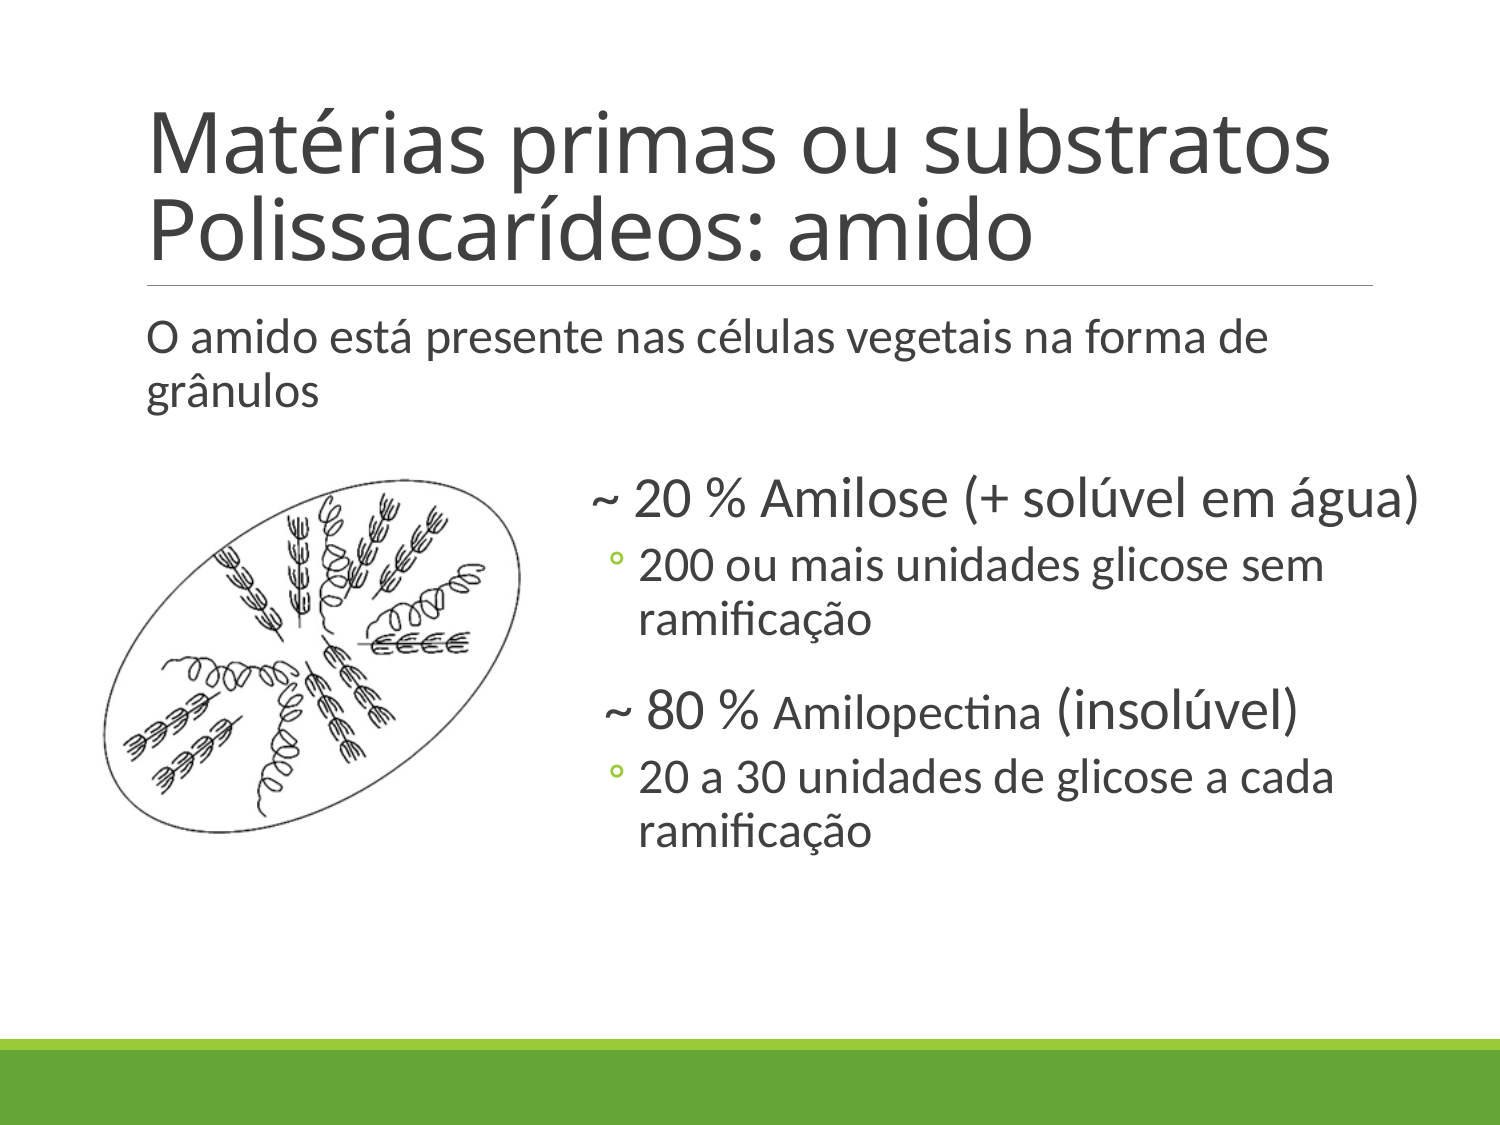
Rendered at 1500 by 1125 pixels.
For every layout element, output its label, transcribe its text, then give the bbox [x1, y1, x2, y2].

picture [74, 458, 550, 854]
title Matérias primas ou substratos Polissacarídeos: amido [131, 47, 1377, 285]
text_box ~ 20 % Amilose (+ solúvel em água) 200 ou mais unidades glicose sem ramificação ~ 80 % Amilopectina (insolúvel) 20 a 30 unidades de glicose a cada ramificação [576, 459, 1474, 1125]
list O amido está presente nas células vegetais na forma de grânulos [131, 302, 1434, 963]
